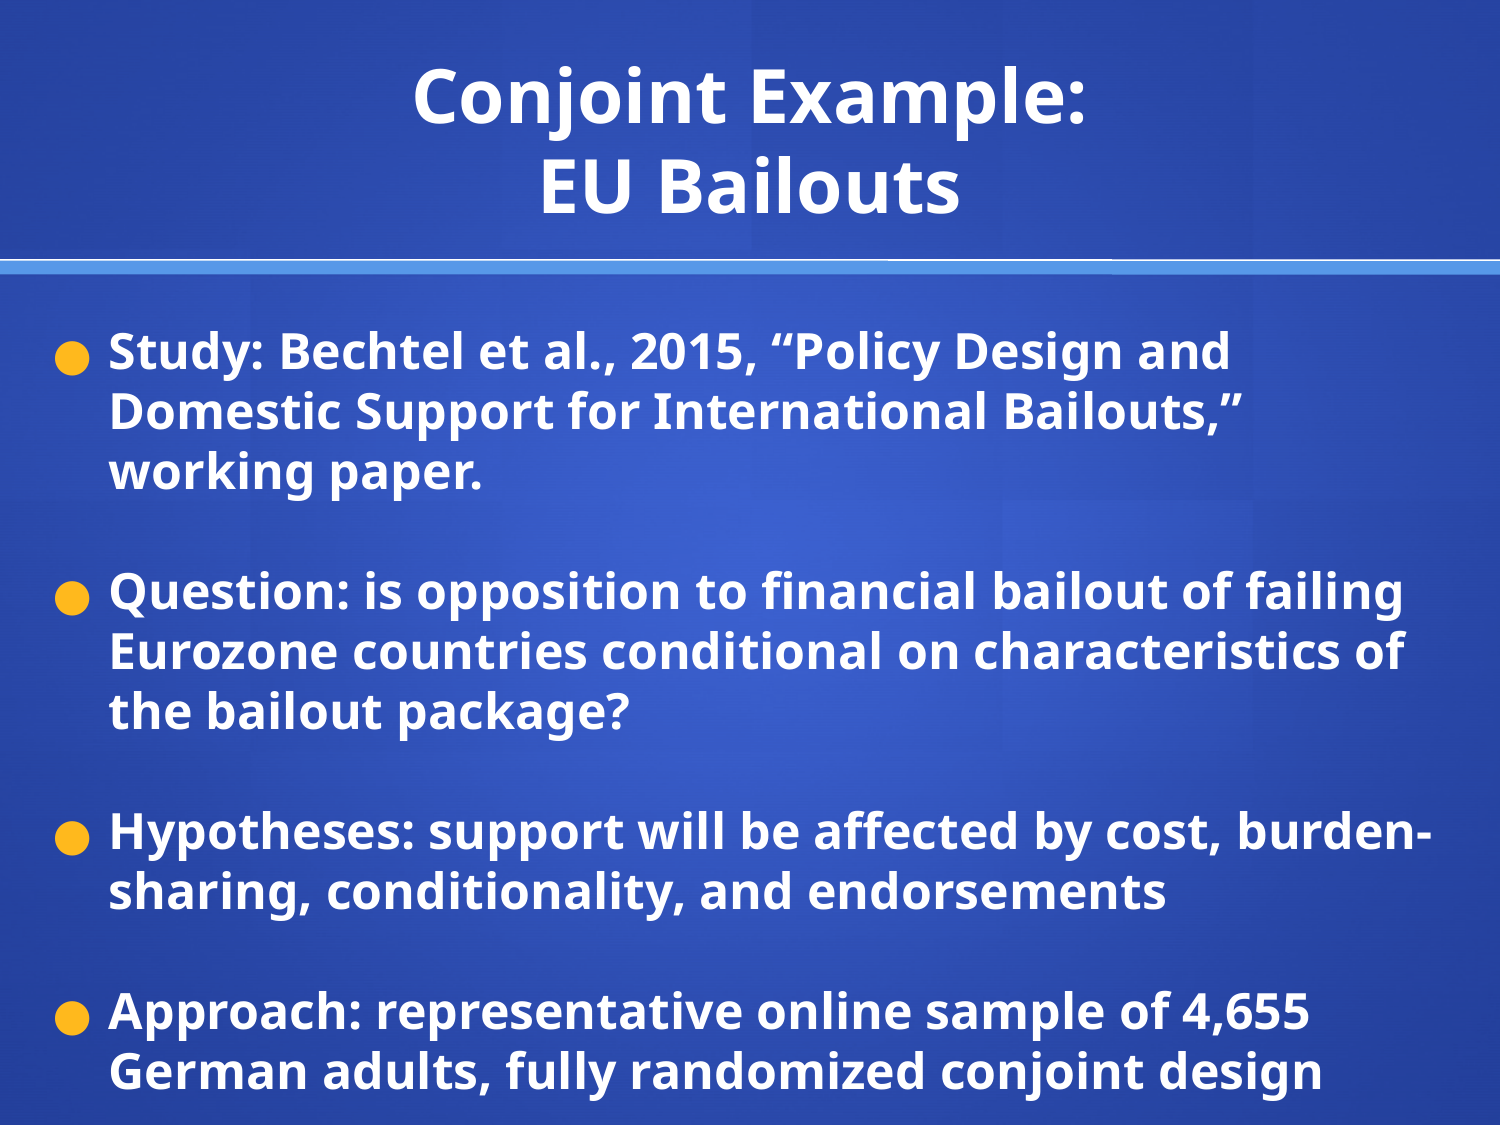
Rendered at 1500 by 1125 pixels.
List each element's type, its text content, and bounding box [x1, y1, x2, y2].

picture [0, 275, 1500, 1125]
picture [0, 0, 1500, 259]
title Conjoint Example: EU Bailouts [75, 45, 1425, 233]
list Study: Bechtel et al., 2015, “Policy Design and Domestic Support for International Bailouts,” working paper. Question: is opposition to financial bailout of failing Eurozone countries conditional on characteristics of the bailout package? Hypotheses: support will be affected by cost, burden-sharing, conditionality, and endorsements Approach: representative online sample of 4,655 German adults, fully randomized conjoint design [37, 312, 1475, 1113]
